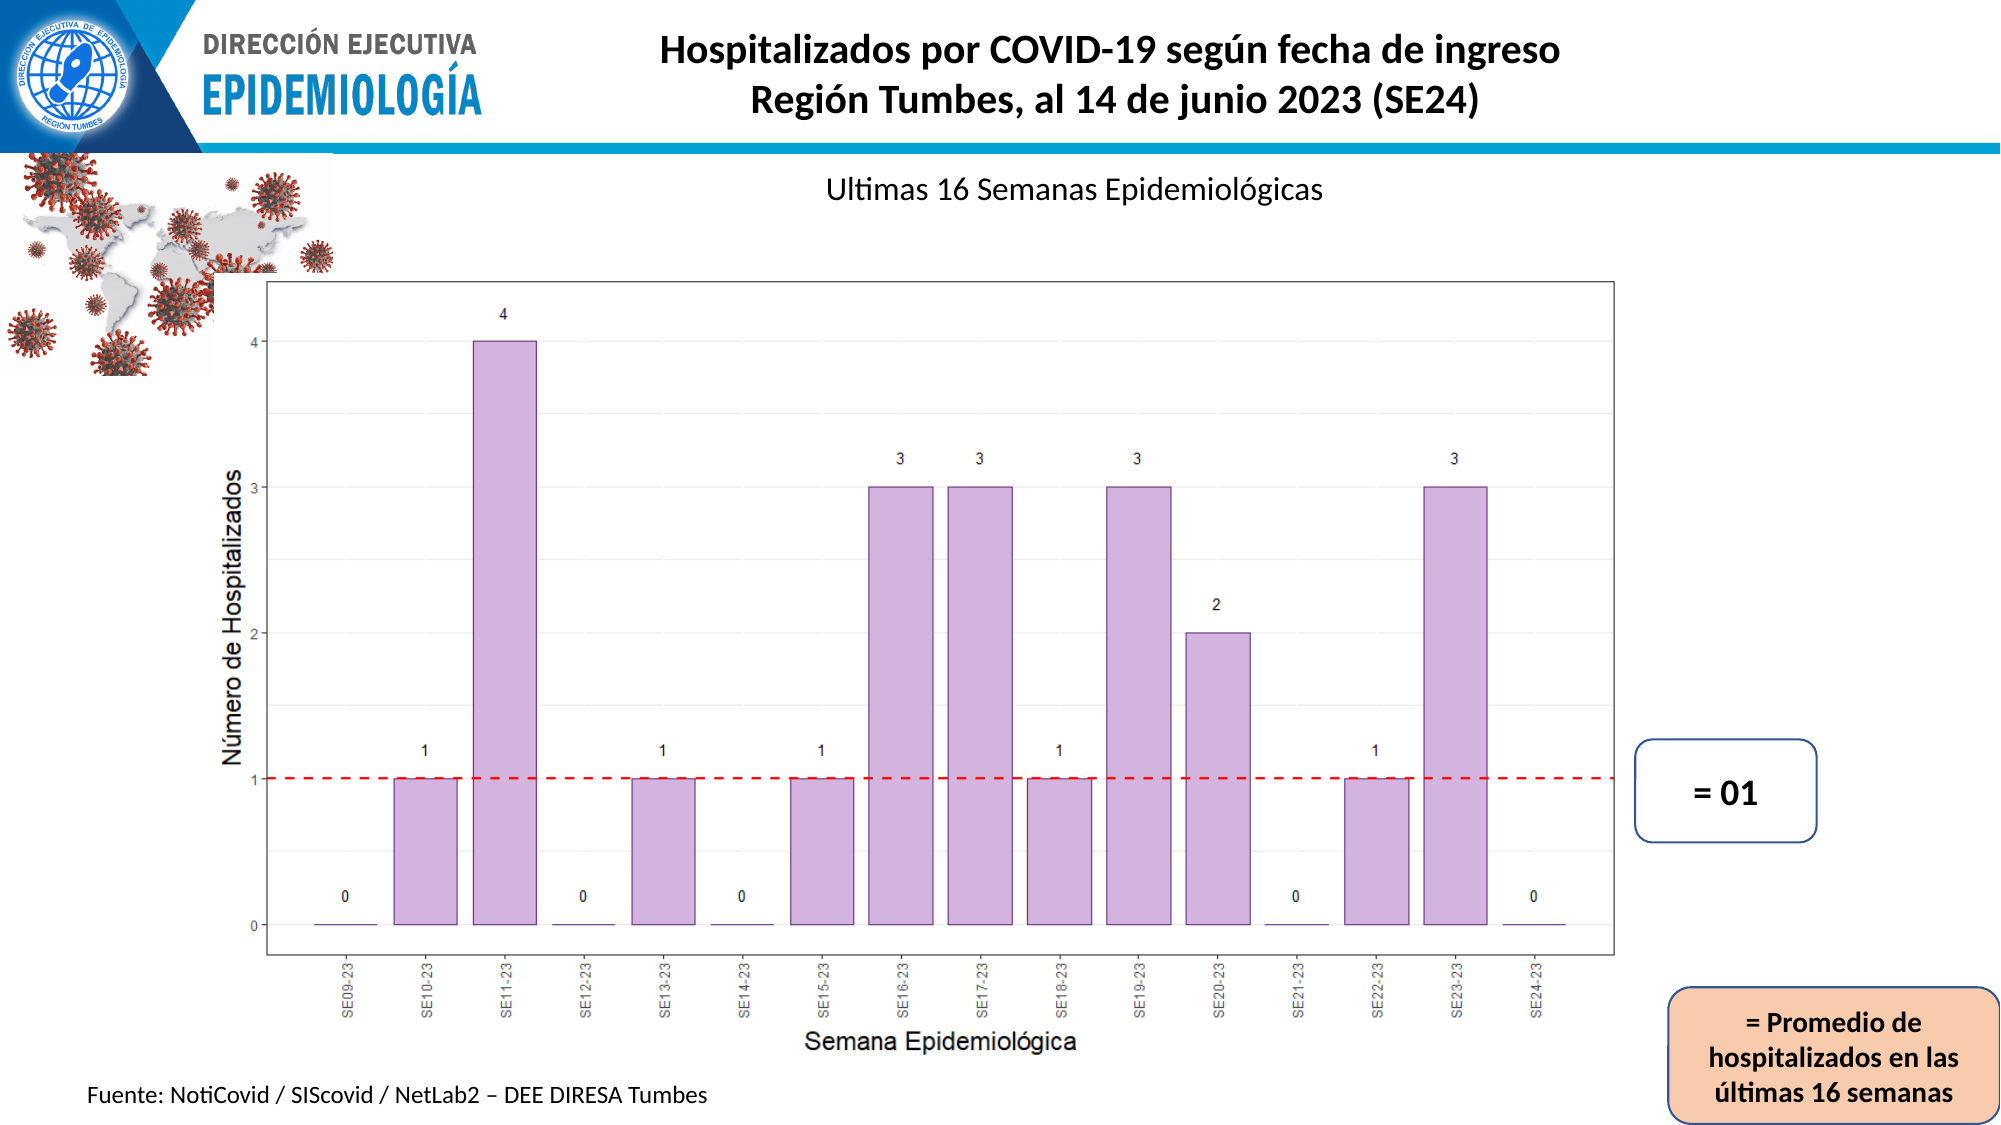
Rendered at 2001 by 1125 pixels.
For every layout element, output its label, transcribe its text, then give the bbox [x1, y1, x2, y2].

text_box Hospitalizados por COVID-19 según fecha de ingreso Región Tumbes, al 14 de junio 2023 (SE24) [512, 14, 1710, 129]
text_box Ultimas 16 Semanas Epidemiológicas [790, 159, 1360, 215]
picture [0, 0, 1623, 1056]
text_box Fuente: NotiCovid / SIScovid / NetLab2 – DEE DIRESA Tumbes [72, 1071, 1228, 1116]
text_box [333, 142, 2000, 155]
